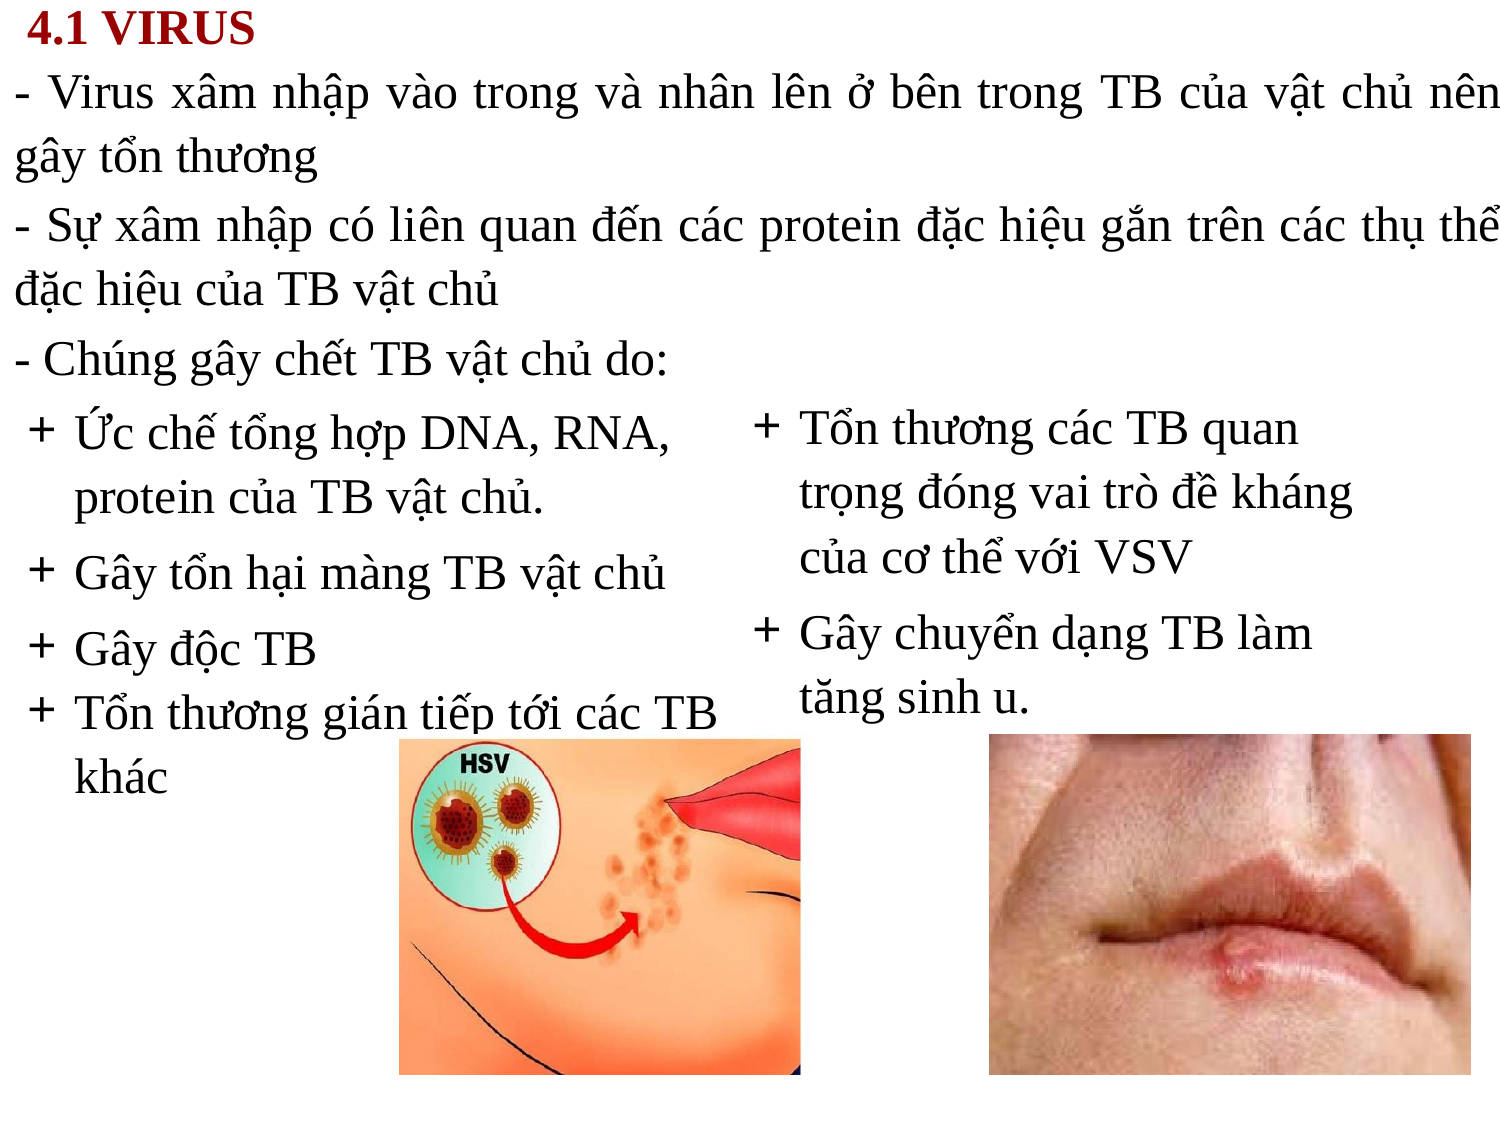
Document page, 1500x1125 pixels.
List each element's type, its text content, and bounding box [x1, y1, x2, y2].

picture [399, 734, 1471, 1075]
text_box Tổn thương các TB quan trọng đóng vai trò đề kháng của cơ thể với VSV Gây chuyển dạng TB làm tăng sinh u. [662, 383, 1500, 791]
text_box Ức chế tổng hợp DNA, RNA, protein của TB vật chủ. Gây tổn hại màng TB vật chủ Gây độc TB Tổn thương gián tiếp tới các TB khác [0, 387, 662, 936]
text_box 4.1 VIRUS - Virus xâm nhập vào trong và nhân lên ở bên trong TB của vật chủ nên gây tổn thương - Sự xâm nhập có liên quan đến các protein đặc hiệu gắn trên các thụ thể đặc hiệu của TB vật chủ - Chúng gây chết TB vật chủ do: [0, 0, 1500, 387]
